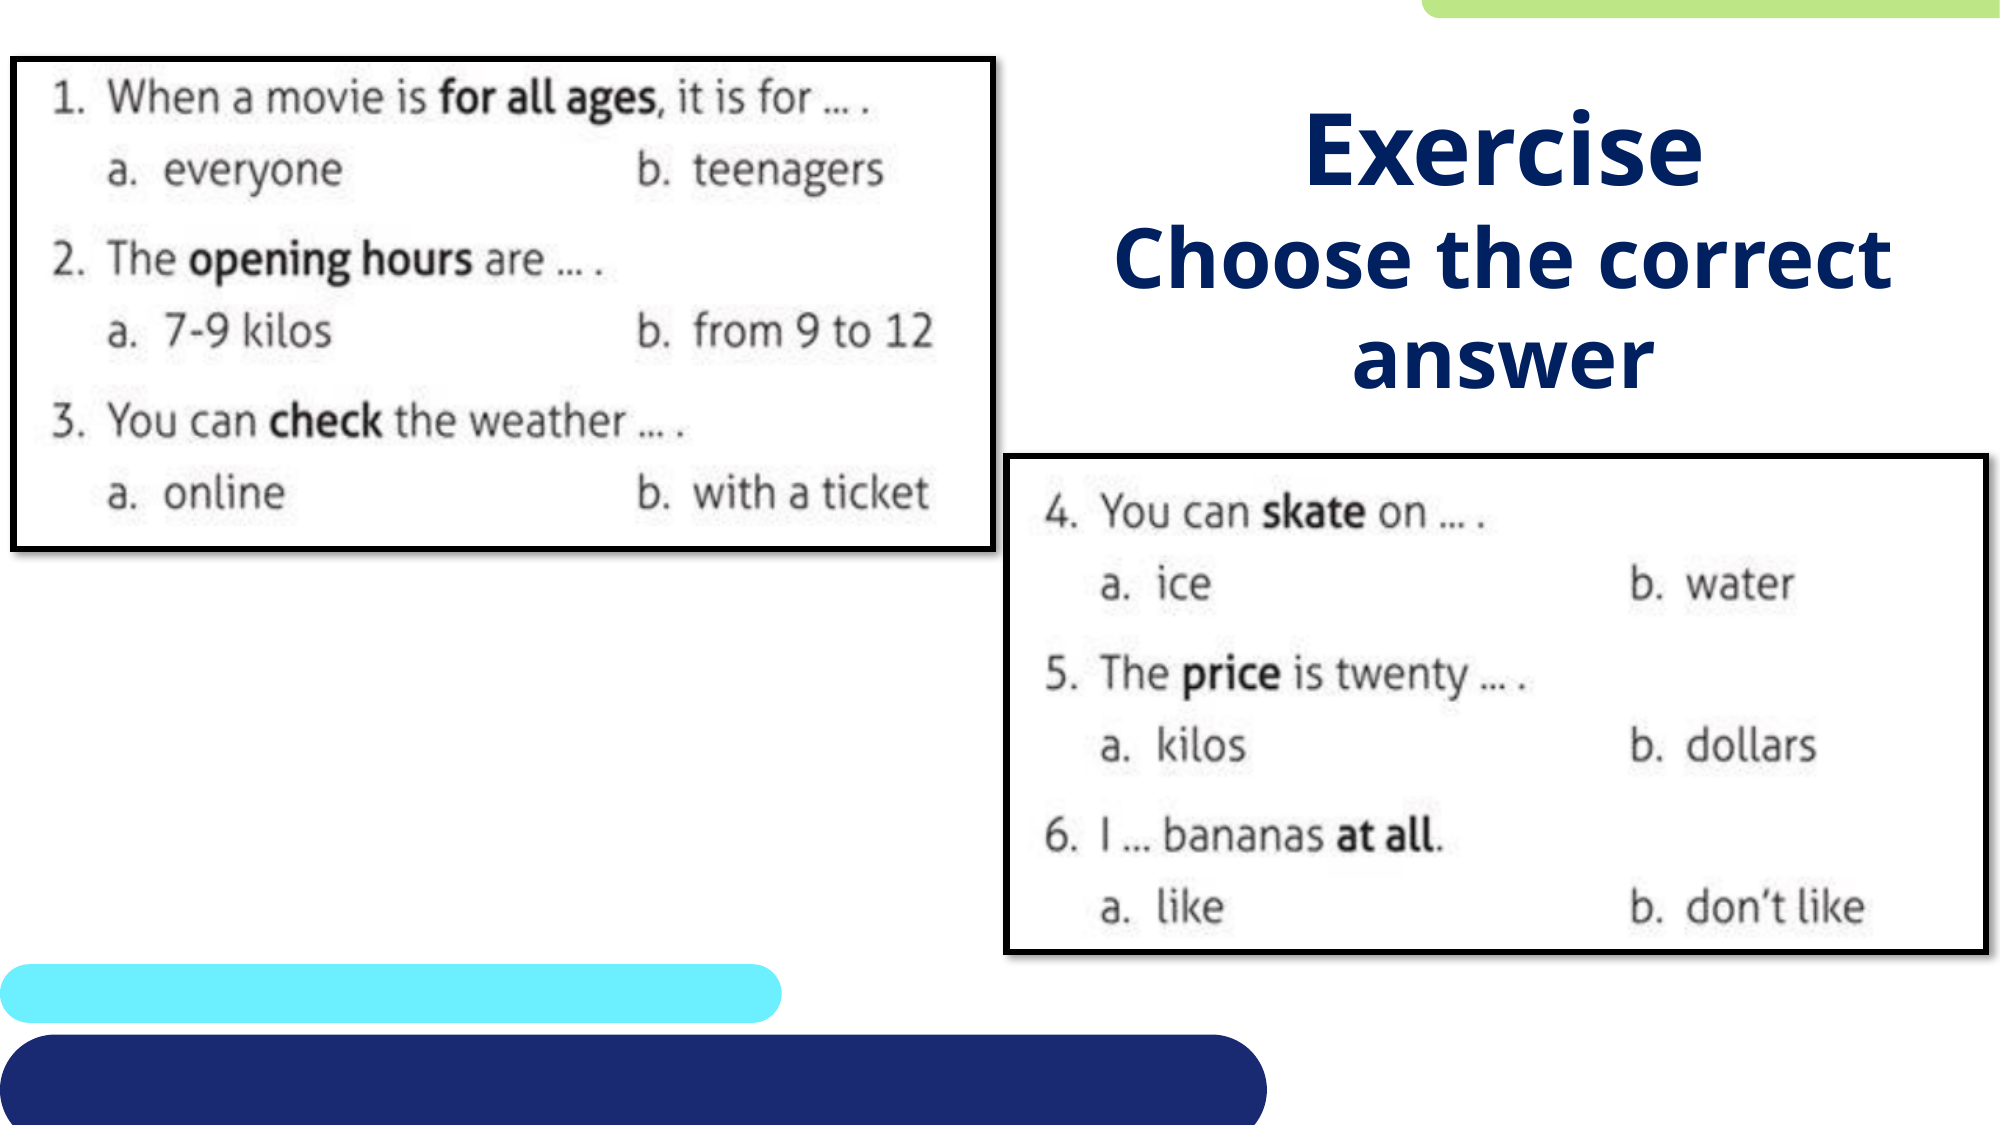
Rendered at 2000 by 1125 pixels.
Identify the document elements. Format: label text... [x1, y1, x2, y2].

title Exercise Choose the correct answer [1054, 186, 1953, 305]
picture [16, 61, 991, 547]
picture [1009, 458, 1984, 950]
